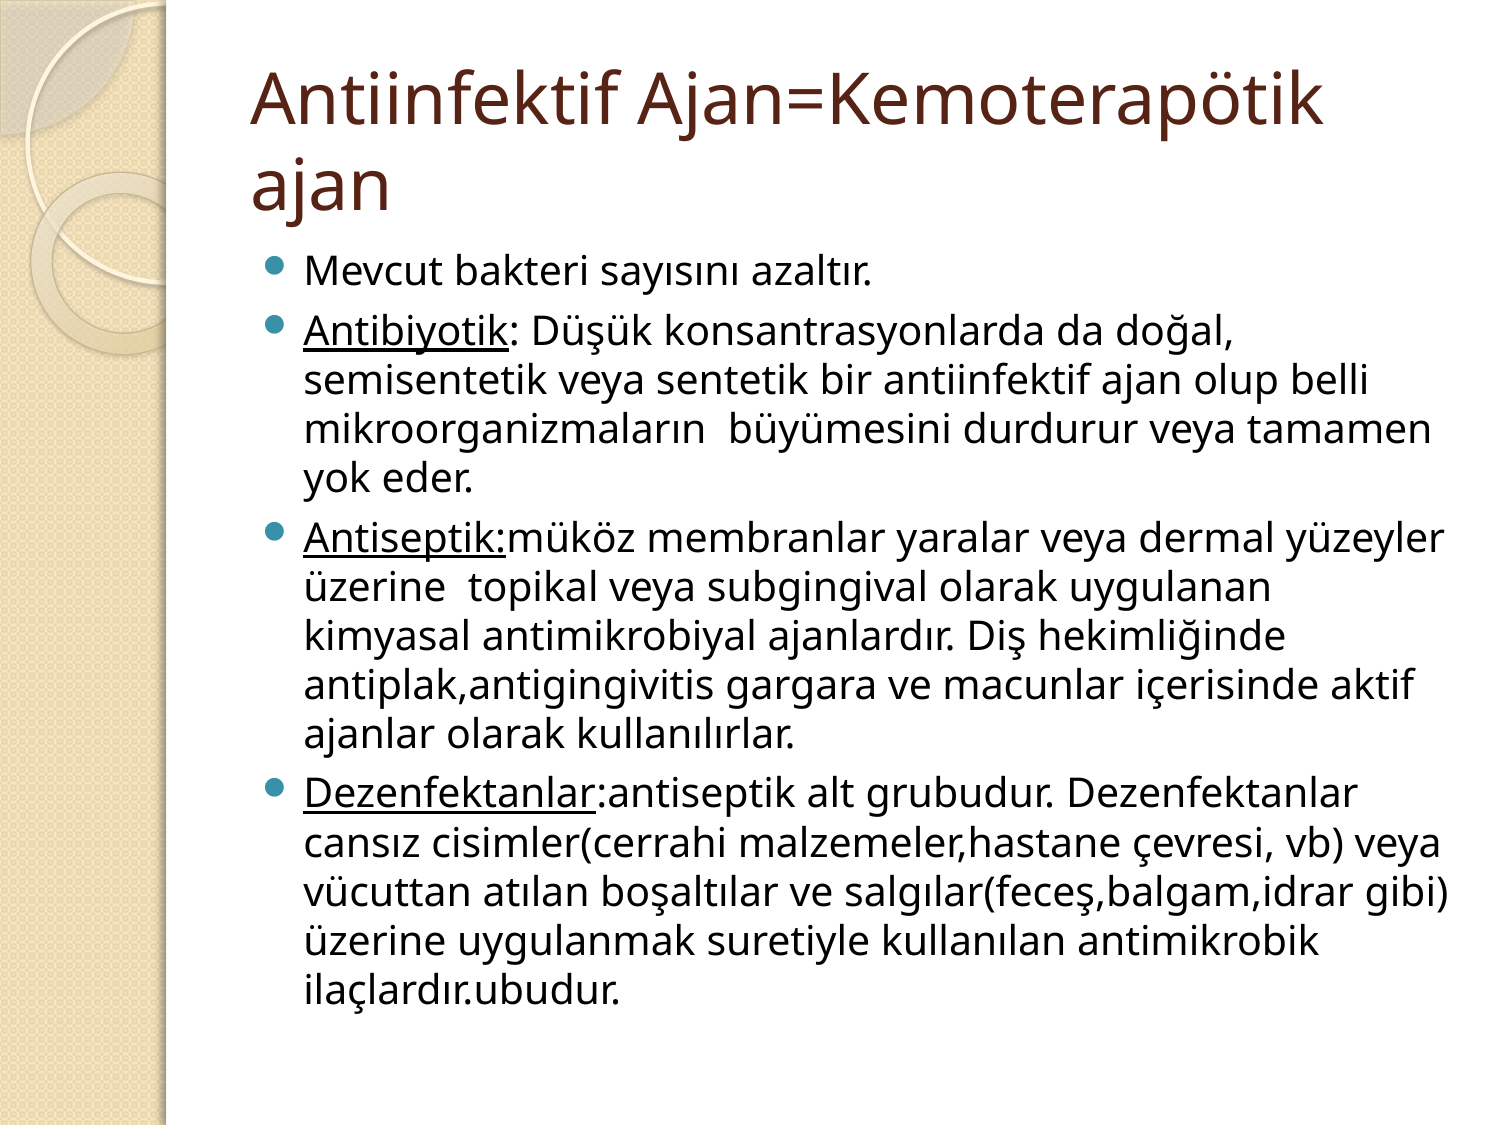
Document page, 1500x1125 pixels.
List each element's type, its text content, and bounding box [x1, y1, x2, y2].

title Antiinfektif Ajan=Kemoterapötik ajan [235, 45, 1466, 233]
list Mevcut bakteri sayısını azaltır. Antibiyotik: Düşük konsantrasyonlarda da doğal, semisentetik veya sentetik bir antiinfektif ajan olup belli mikroorganizmaların büyümesini durdurur veya tamamen yok eder. Antiseptik:müköz membranlar yaralar veya dermal yüzeyler üzerine topikal veya subgingival olarak uygulanan kimyasal antimikrobiyal ajanlardır. Diş hekimliğinde antiplak,antigingivitis gargara ve macunlar içerisinde aktif ajanlar olarak kullanılırlar. Dezenfektanlar:antiseptik alt grubudur. Dezenfektanlar cansız cisimler(cerrahi malzemeler,hastane çevresi, vb) veya vücuttan atılan boşaltılar ve salgılar(feceş,balgam,idrar gibi) üzerine uygulanmak suretiyle kullanılan antimikrobik ilaçlardır.ubudur. [235, 237, 1466, 1025]
